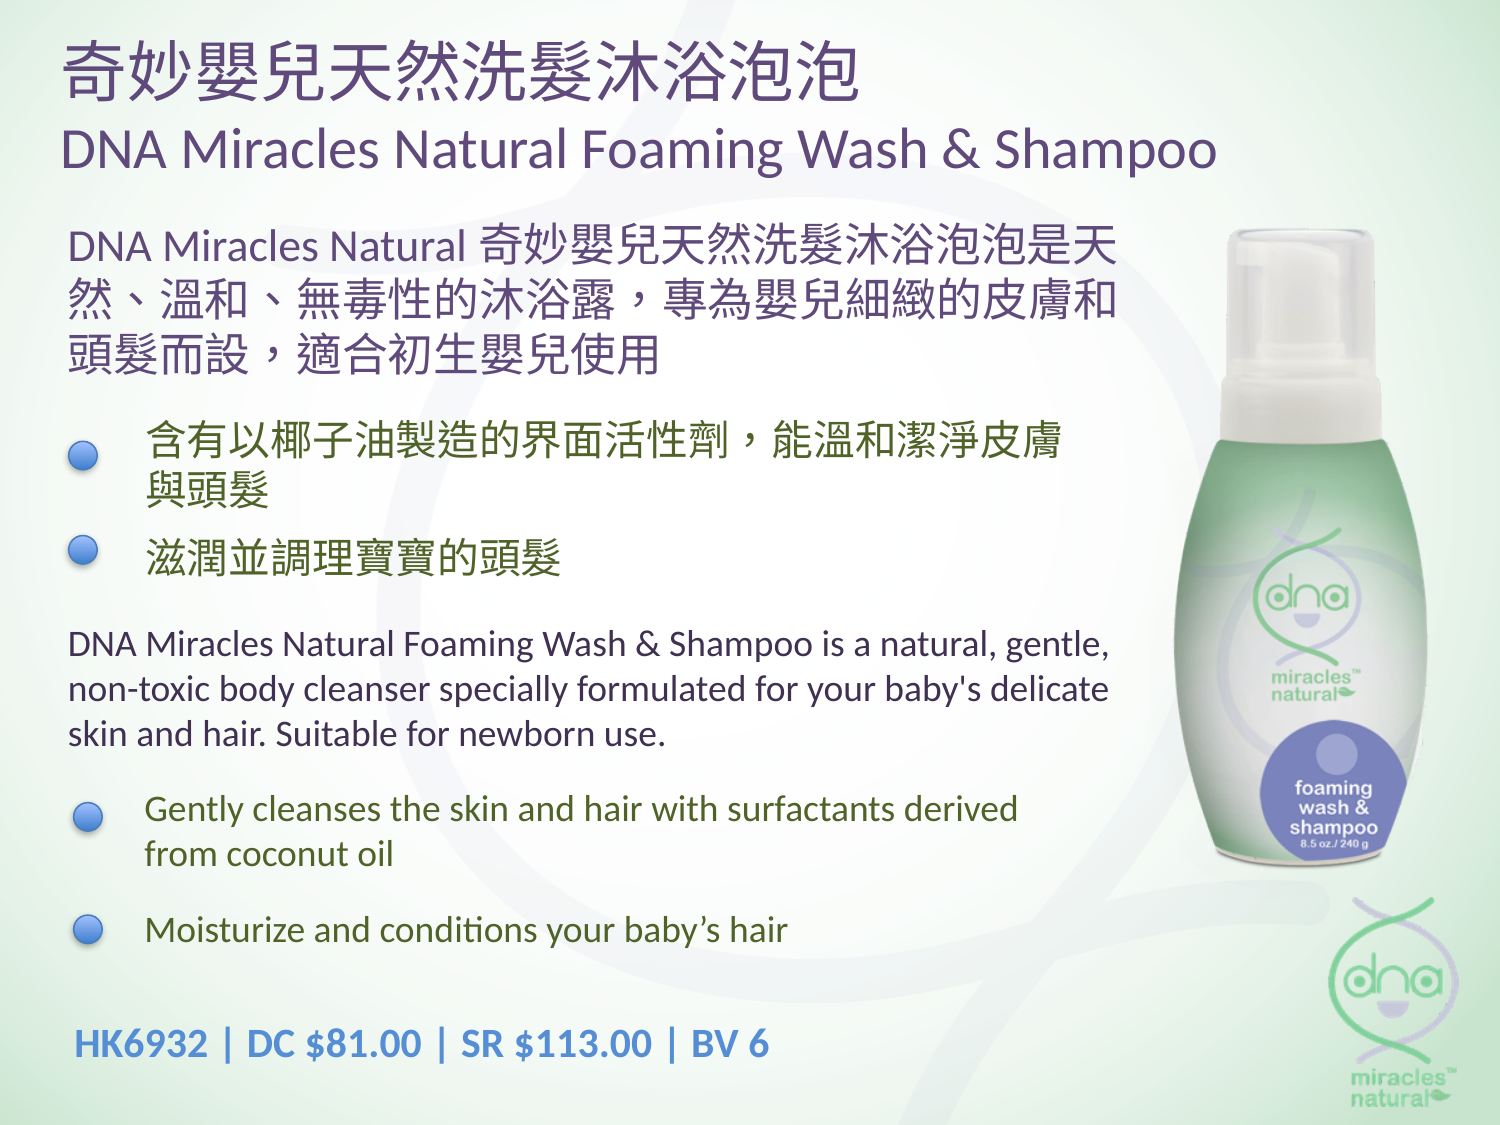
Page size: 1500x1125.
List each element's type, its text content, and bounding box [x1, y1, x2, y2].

text_box [72, 801, 103, 832]
text_box Moisturize and conditions your baby’s hair [129, 897, 914, 958]
text_box DNA Miracles Natural Foaming Wash & Shampoo is a natural, gentle, non-toxic body cleanser specially formulated for your baby's delicate skin and hair. Suitable for newborn use. [53, 611, 1144, 762]
text_box 含有以椰子油製造的界面活性劑，能溫和潔淨皮膚與頭髮 [130, 406, 1084, 522]
text_box 滋潤並調理寶寶的頭髮 [130, 523, 931, 589]
text_box [0, 0, 1500, 1125]
text_box HK6932 | DC $81.00 | SR $113.00 | BV 6 [59, 1008, 859, 1073]
text_box 奇妙嬰兒天然洗髮沐浴泡泡 DNA Miracles Natural Foaming Wash & Shampoo [45, 22, 1384, 188]
text_box [67, 534, 98, 565]
text_box Gently cleanses the skin and hair with surfactants derived from coconut oil [129, 776, 1105, 882]
picture [1149, 191, 1459, 1108]
text_box [67, 440, 98, 471]
text_box DNA Miracles Natural奇妙嬰兒天然洗髮沐浴泡泡是天然、溫和、無毒性的沐浴露，專為嬰兒細緻的皮膚和頭髮而設，適合初生嬰兒使用 [52, 207, 1144, 388]
text_box [72, 914, 103, 945]
